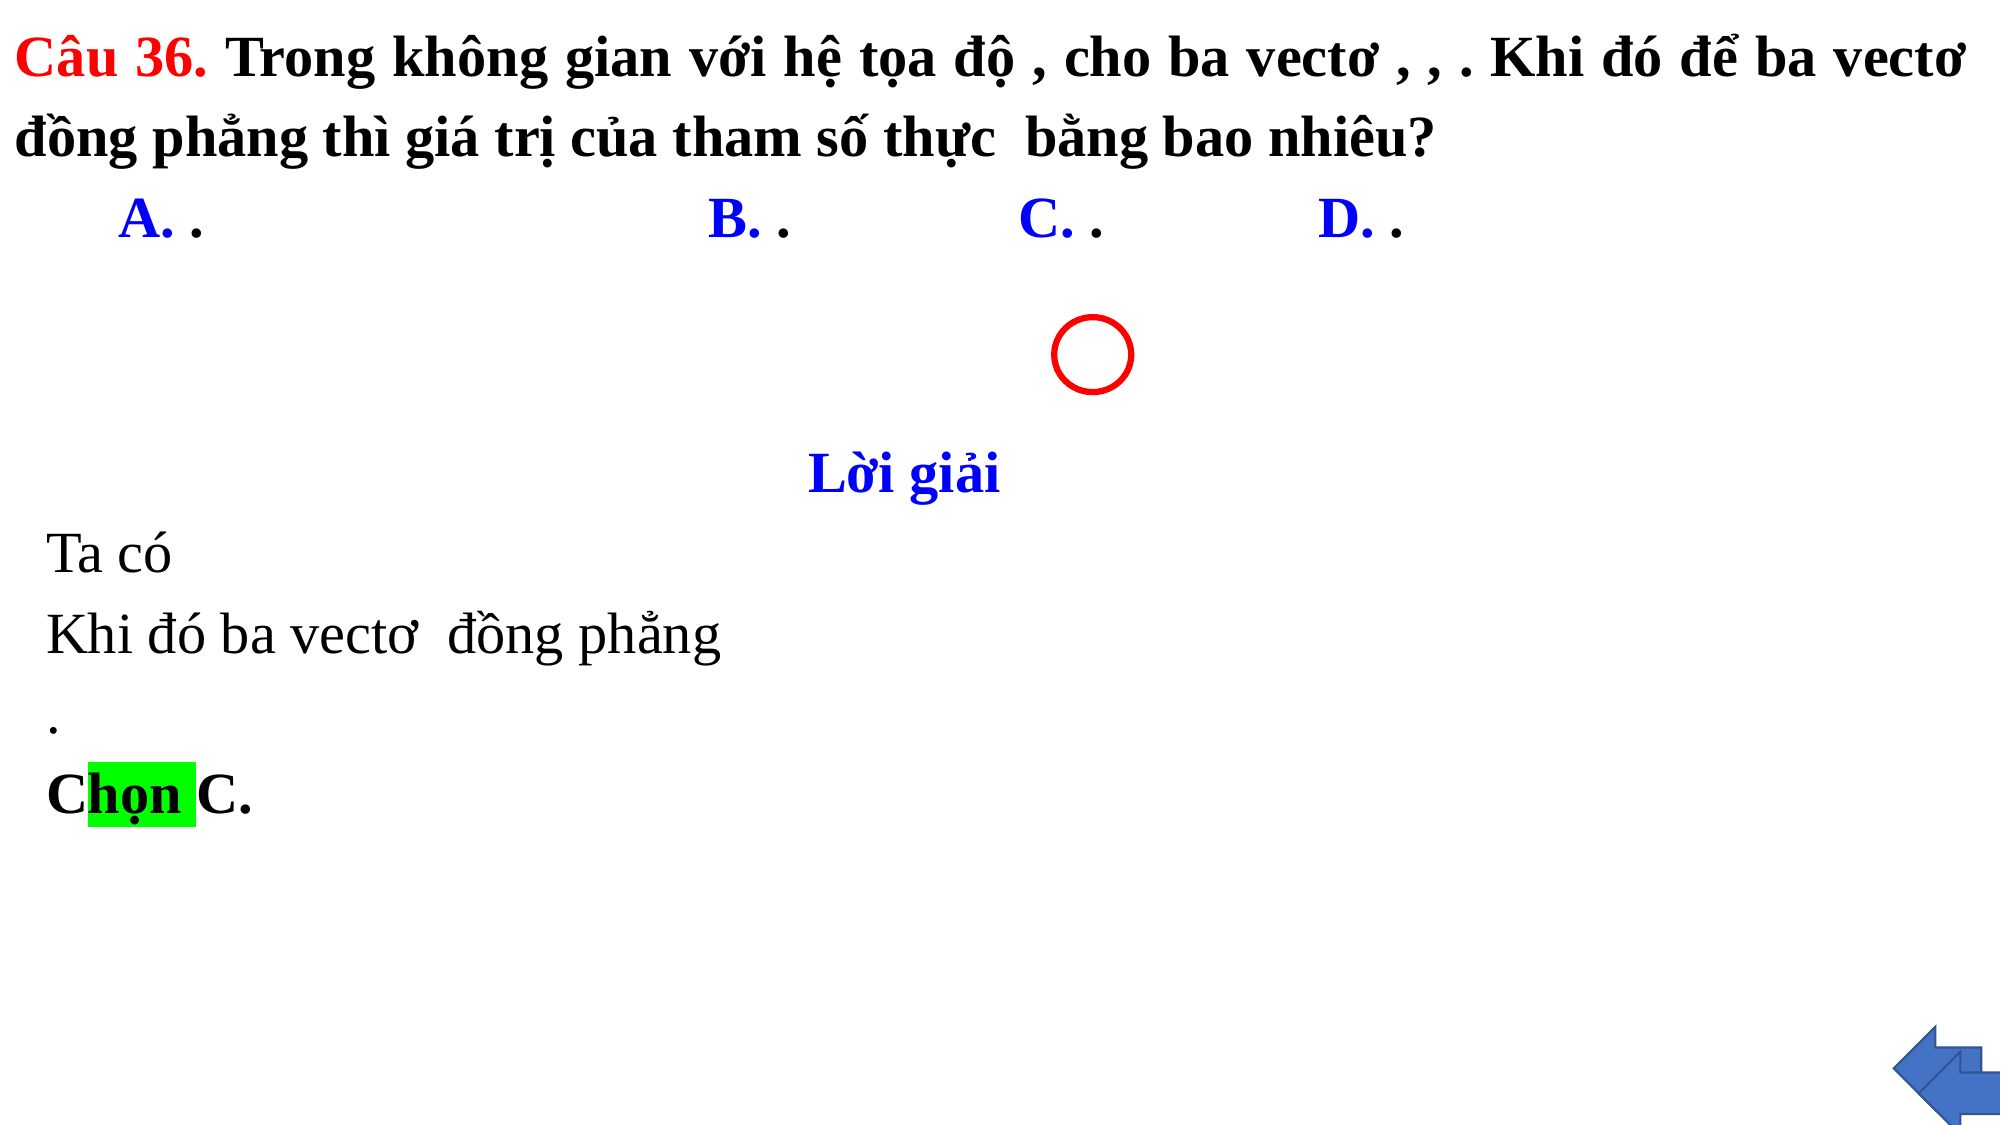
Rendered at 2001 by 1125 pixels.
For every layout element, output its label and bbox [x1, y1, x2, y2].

text_box [1917, 1049, 2000, 1125]
text_box [1053, 316, 1133, 394]
text_box [1892, 1024, 1983, 1094]
